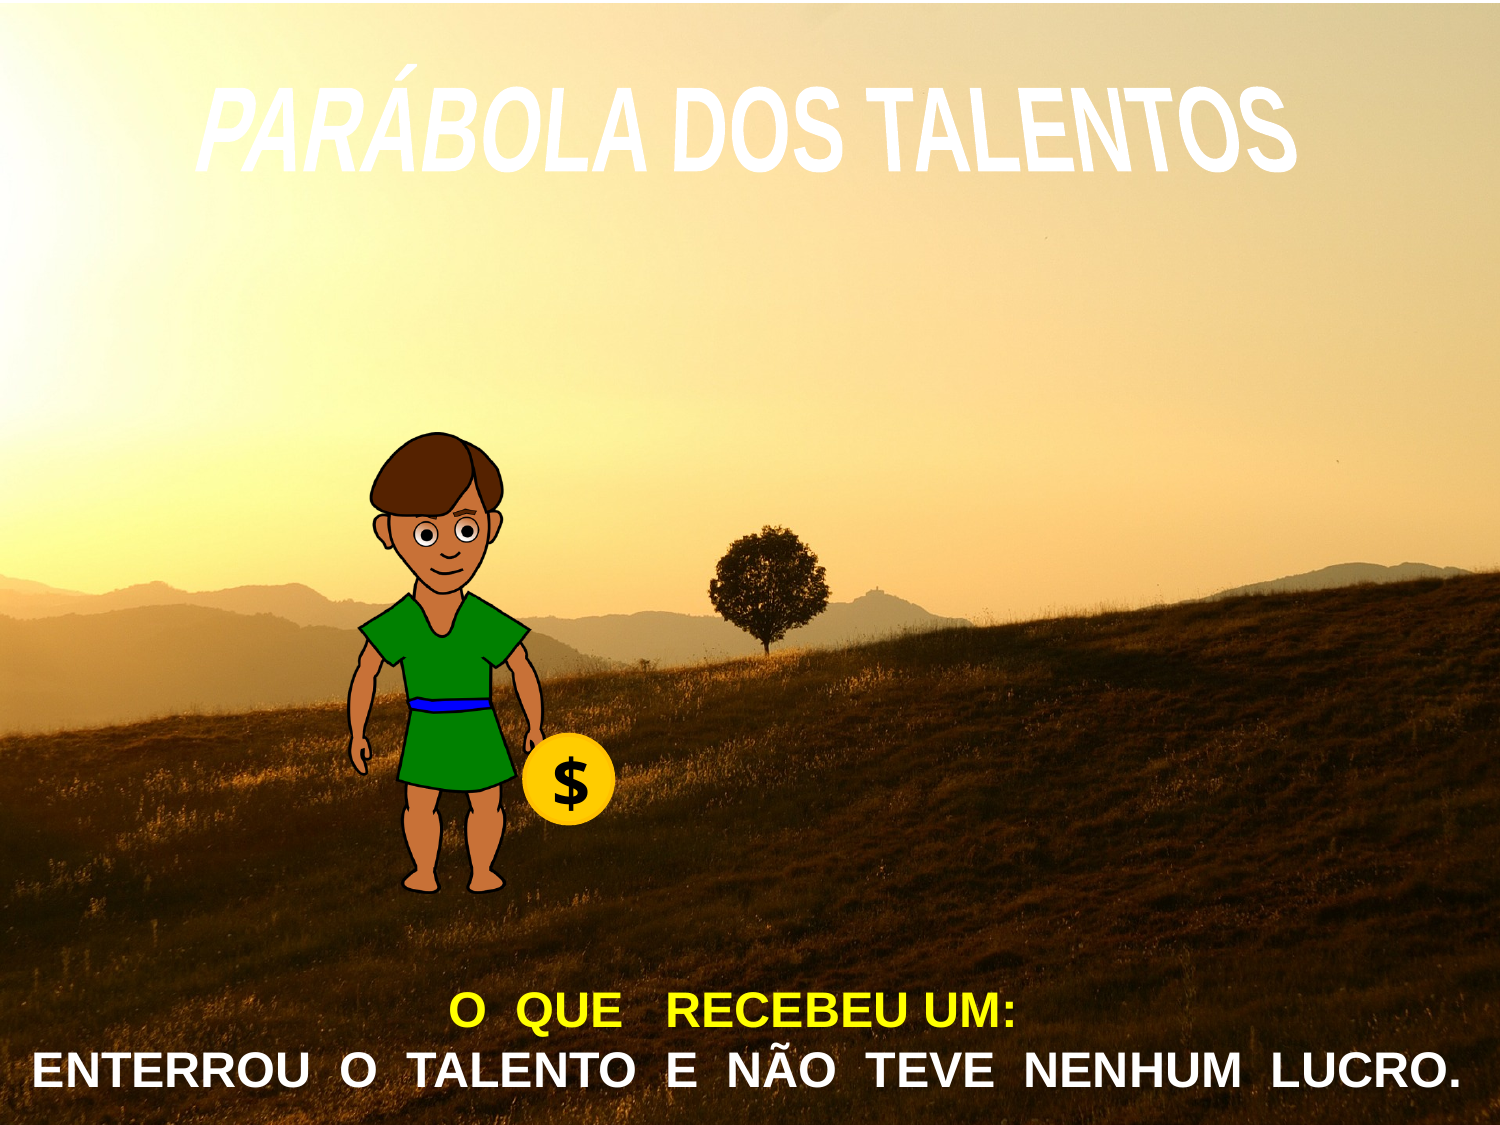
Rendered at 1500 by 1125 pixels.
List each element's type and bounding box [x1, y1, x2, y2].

text_box [524, 733, 614, 830]
picture [0, 3, 1500, 1125]
